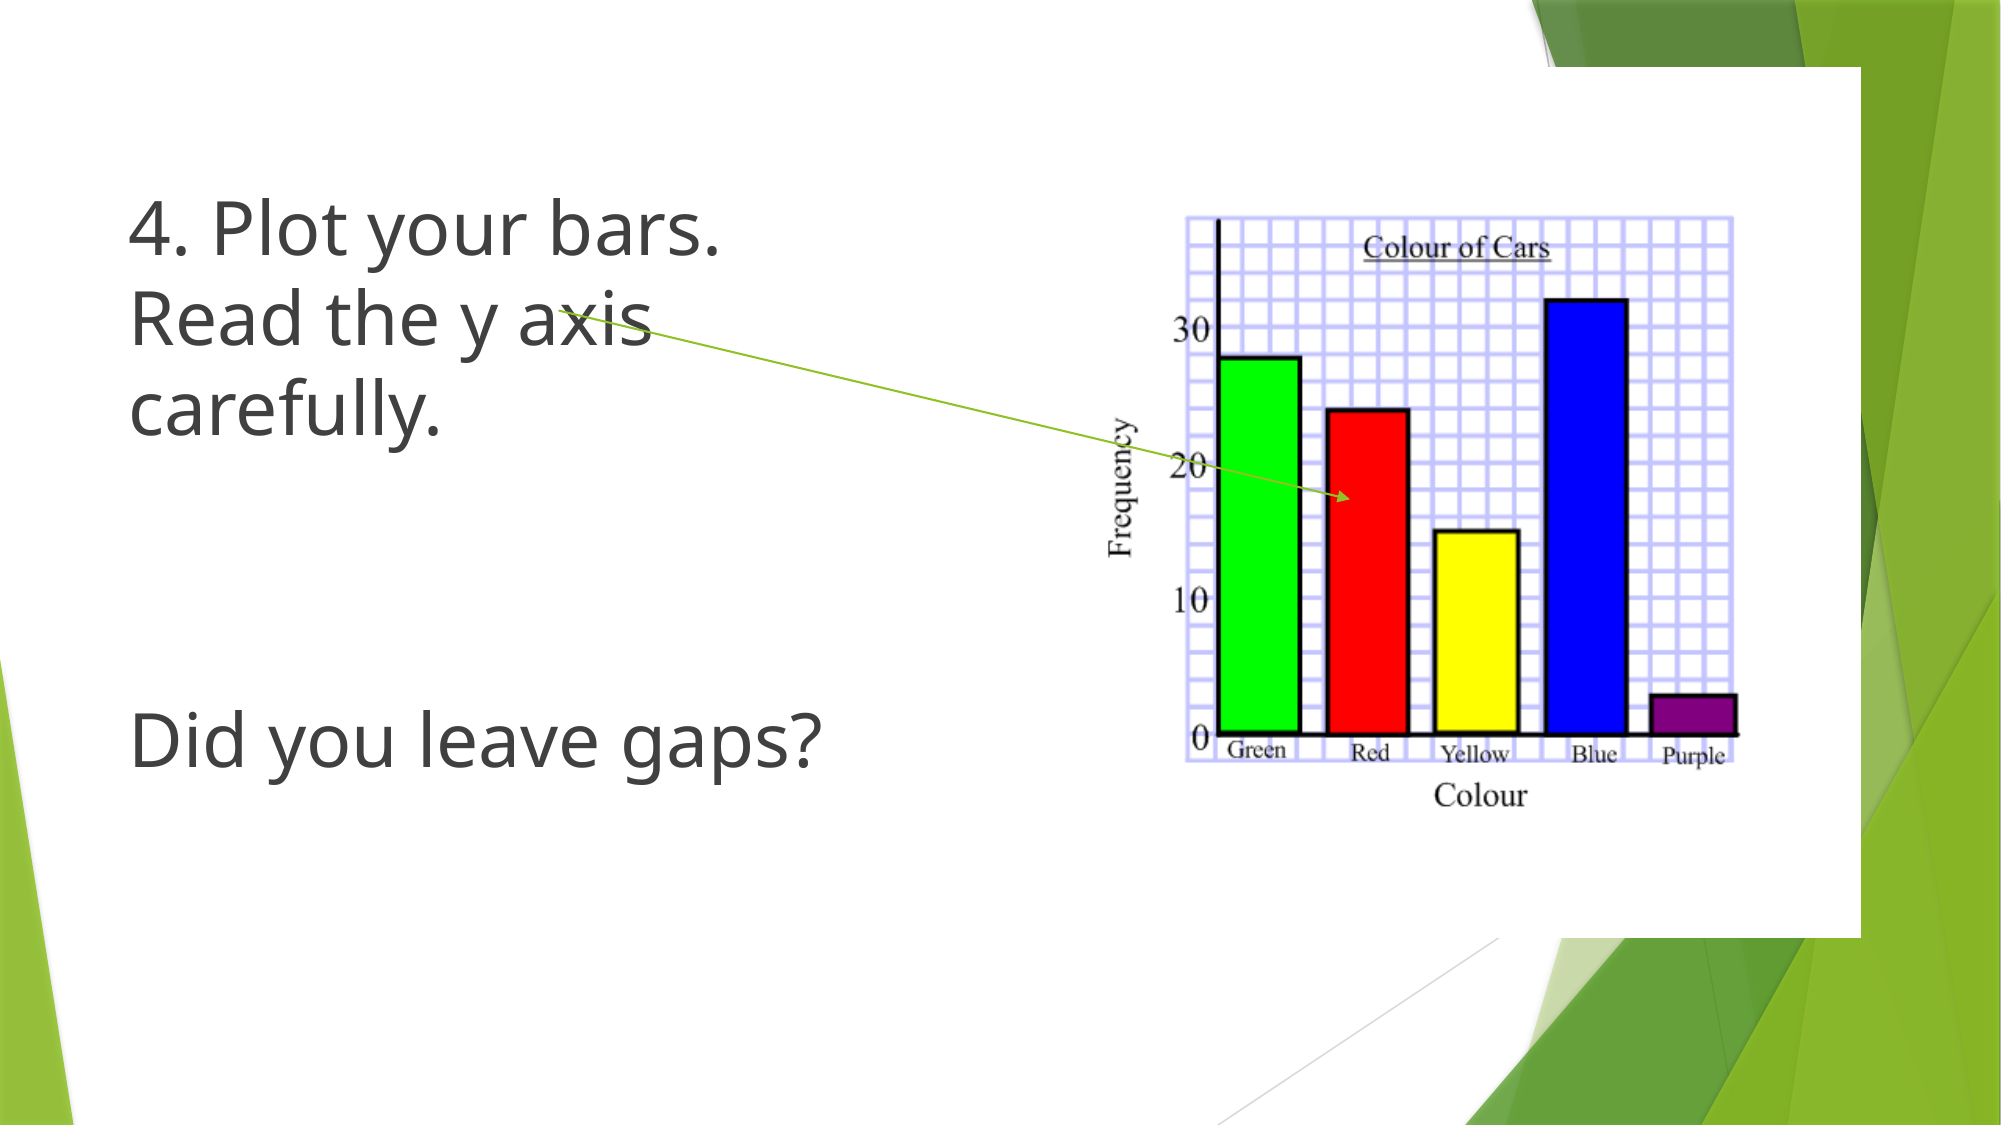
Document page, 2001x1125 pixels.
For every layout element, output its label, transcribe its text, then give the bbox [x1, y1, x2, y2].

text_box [558, 310, 1351, 500]
list 4. Plot your bars. Read the y axis carefully. Did you leave gaps? [113, 172, 928, 1043]
picture [998, 67, 1861, 939]
